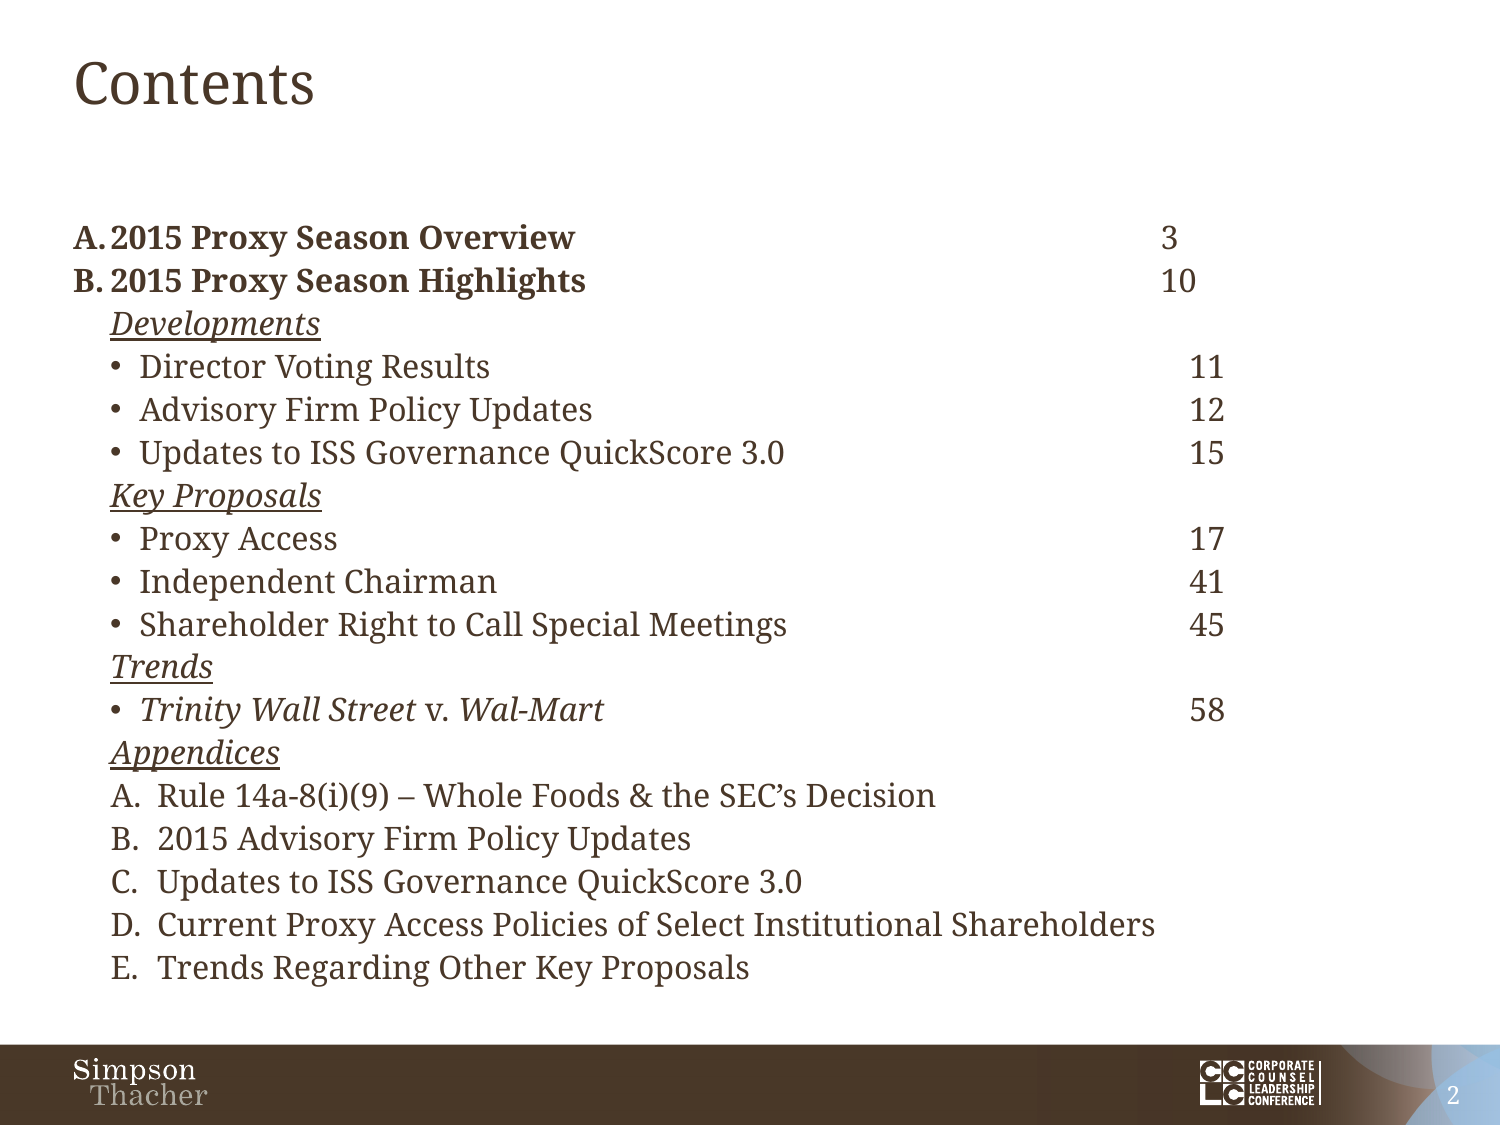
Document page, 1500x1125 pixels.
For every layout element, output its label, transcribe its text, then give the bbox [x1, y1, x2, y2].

title Contents [58, 47, 1443, 202]
text_box [47, 0, 1433, 154]
slide_number 2 [1431, 1072, 1500, 1125]
picture [0, 1045, 1500, 1125]
text_box 2015 Proxy Season Overview 3 2015 Proxy Season Highlights 10 Developments Director Voting Results 11 Advisory Firm Policy Updates 12 Updates to ISS Governance QuickScore 3.0 15 Key Proposals Proxy Access 17 Independent Chairman 41 Shareholder Right to Call Special Meetings 45 Trends Trinity Wall Street v. Wal-Mart 58 Appendices Rule 14a-8(i)(9) – Whole Foods & the SEC’s Decision 2015 Advisory Firm Policy Updates Updates to ISS Governance QuickScore 3.0 Current Proxy Access Policies of Select Institutional Shareholders Trends Regarding Other Key Proposals [58, 210, 1443, 1021]
